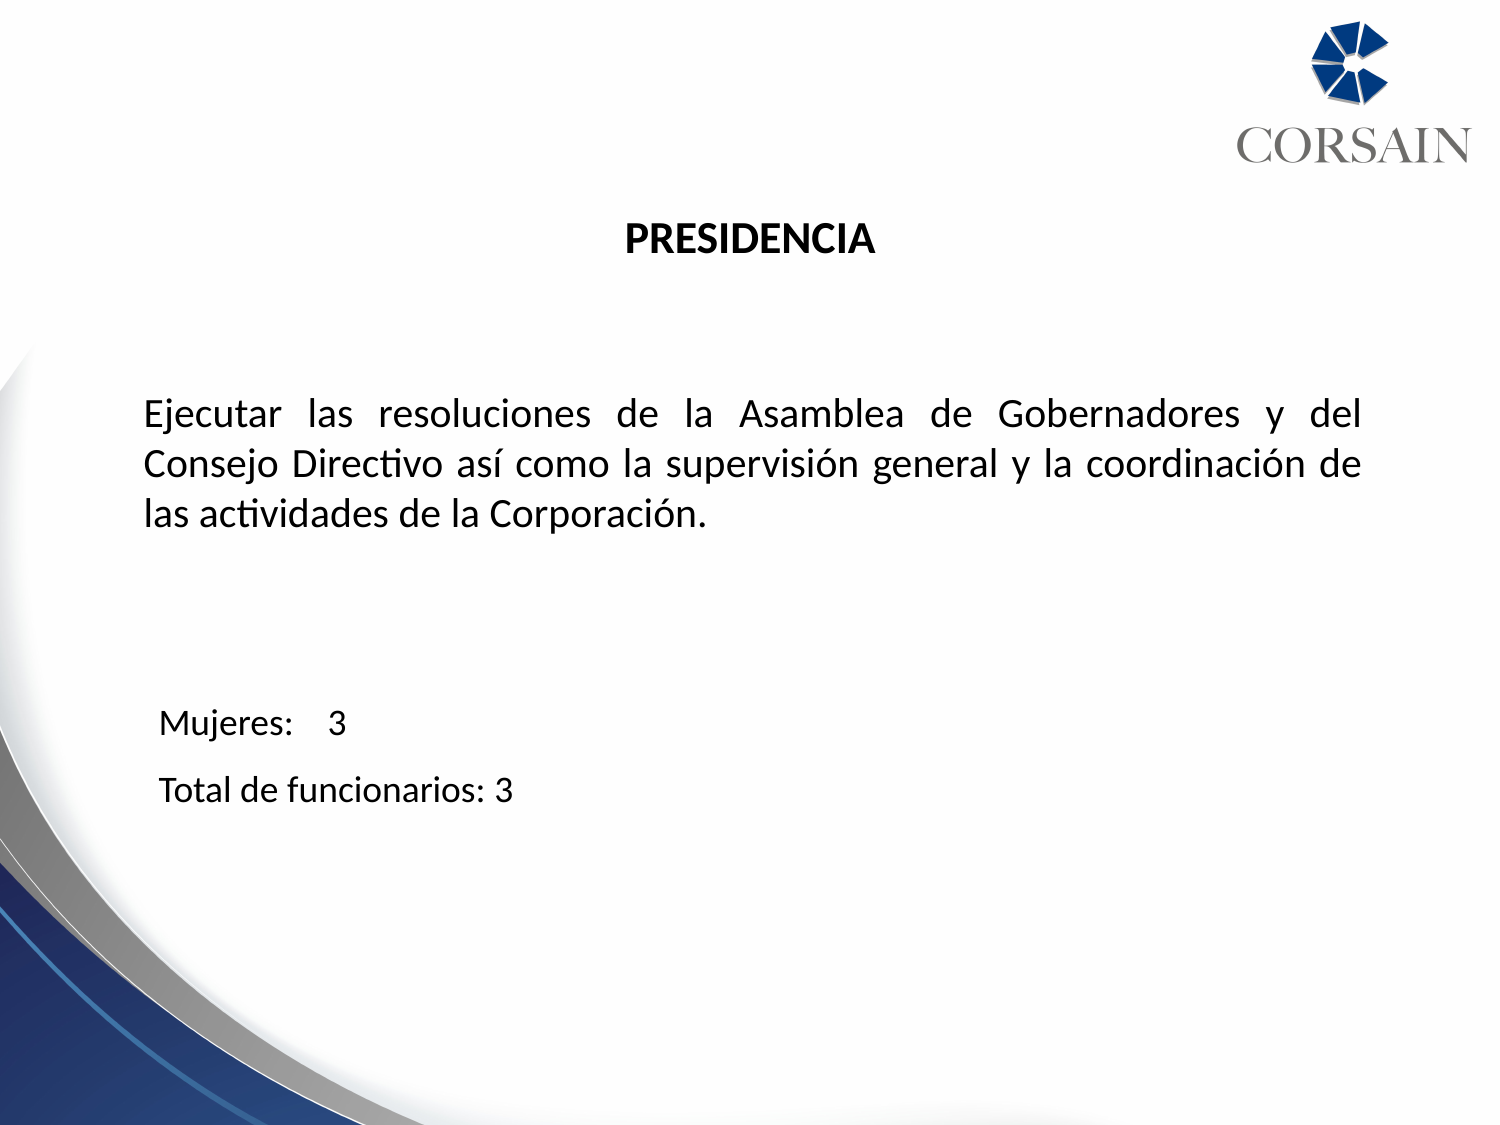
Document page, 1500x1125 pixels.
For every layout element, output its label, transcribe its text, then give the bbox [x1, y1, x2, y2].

picture [0, 0, 1500, 1125]
text_box PRESIDENCIA [555, 199, 956, 270]
text_box Mujeres: 3 Total de funcionarios: 3 [0, 667, 702, 818]
text_box Ejecutar las resoluciones de la Asamblea de Gobernadores y del Consejo Directivo así como la supervisión general y la coordinación de las actividades de la Corporación. [128, 377, 1378, 593]
